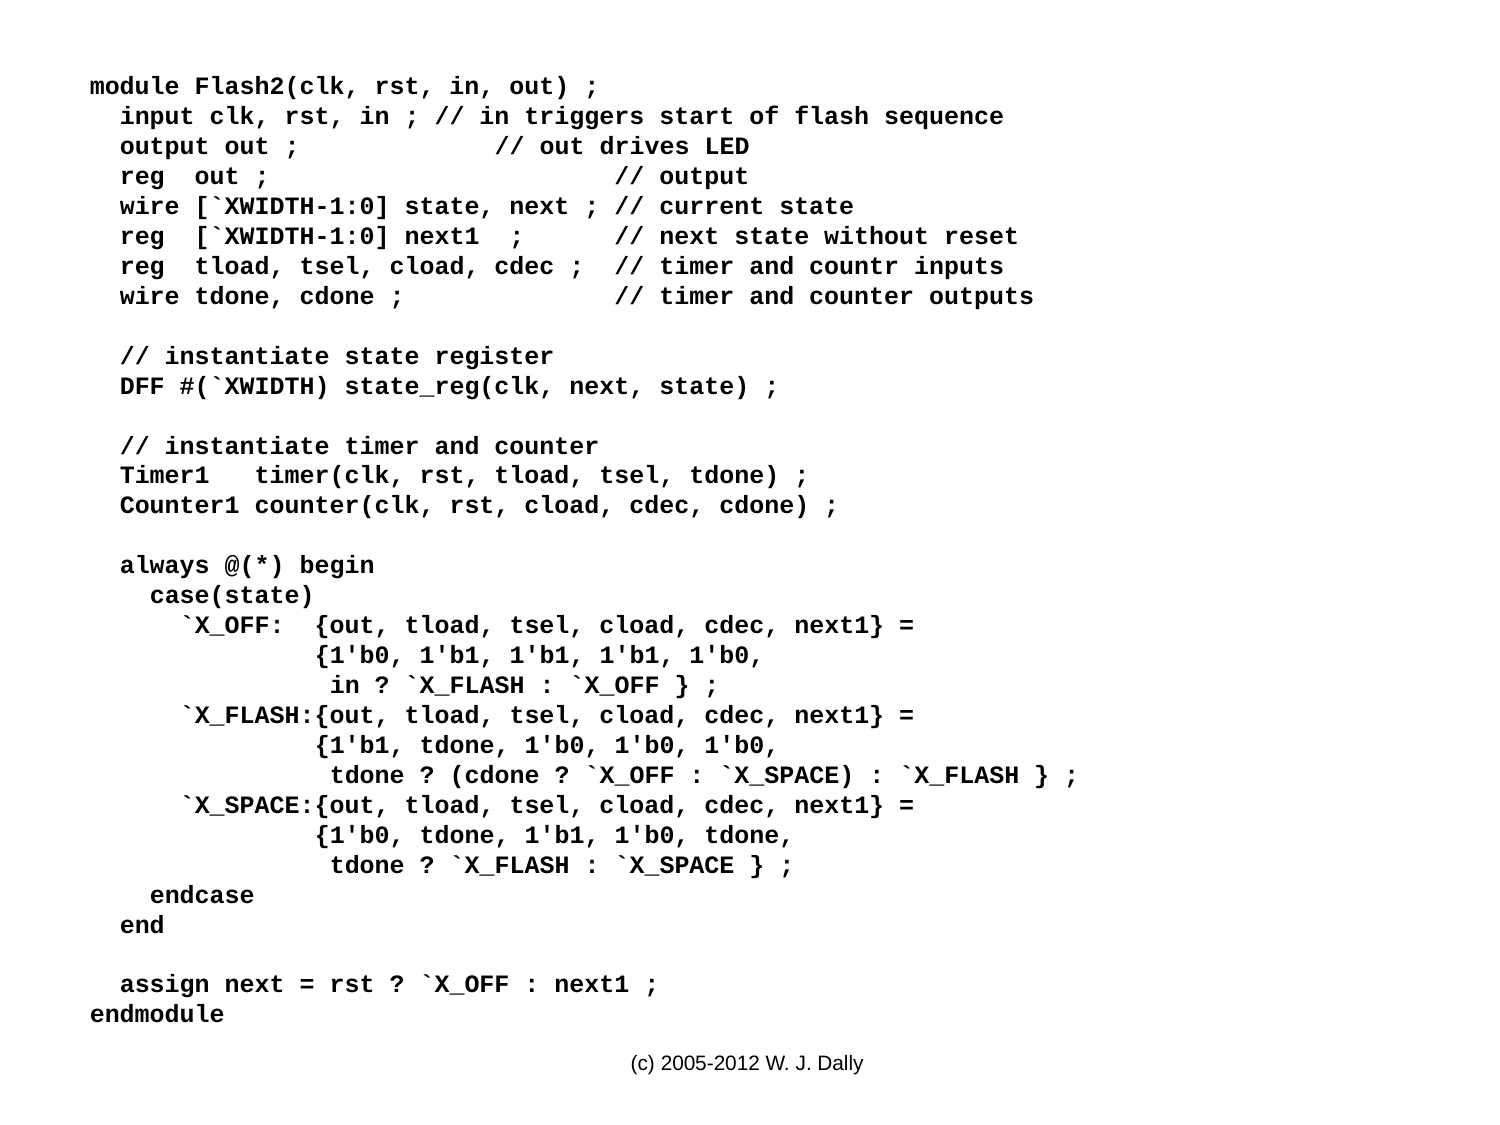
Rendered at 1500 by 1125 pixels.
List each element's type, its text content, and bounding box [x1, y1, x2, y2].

footer (c) 2005-2012 W. J. Dally [512, 1024, 988, 1101]
text_box module Flash2(clk, rst, in, out) ; input clk, rst, in ; // in triggers start of flash sequence output out ; // out drives LED reg out ; // output wire [`XWIDTH-1:0] state, next ; // current state reg [`XWIDTH-1:0] next1 ; // next state without reset reg tload, tsel, cload, cdec ; // timer and countr inputs wire tdone, cdone ; // timer and counter outputs // instantiate state register DFF #(`XWIDTH) state_reg(clk, next, state) ; // instantiate timer and counter Timer1 timer(clk, rst, tload, tsel, tdone) ; Counter1 counter(clk, rst, cload, cdec, cdone) ; always @(*) begin case(state) `X_OFF: {out, tload, tsel, cload, cdec, next1} = {1'b0, 1'b1, 1'b1, 1'b1, 1'b0, in ? `X_FLASH : `X_OFF } ; `X_FLASH:{out, tload, tsel, cload, cdec, next1} = {1'b1, tdone, 1'b0, 1'b0, 1'b0, tdone ? (cdone ? `X_OFF : `X_SPACE) : `X_FLASH } ; `X_SPACE:{out, tload, tsel, cload, cdec, next1} = {1'b0, tdone, 1'b1, 1'b0, tdone, tdone ? `X_FLASH : `X_SPACE } ; endcase end assign next = rst ? `X_OFF : next1 ; endmodule [74, 62, 1438, 1036]
